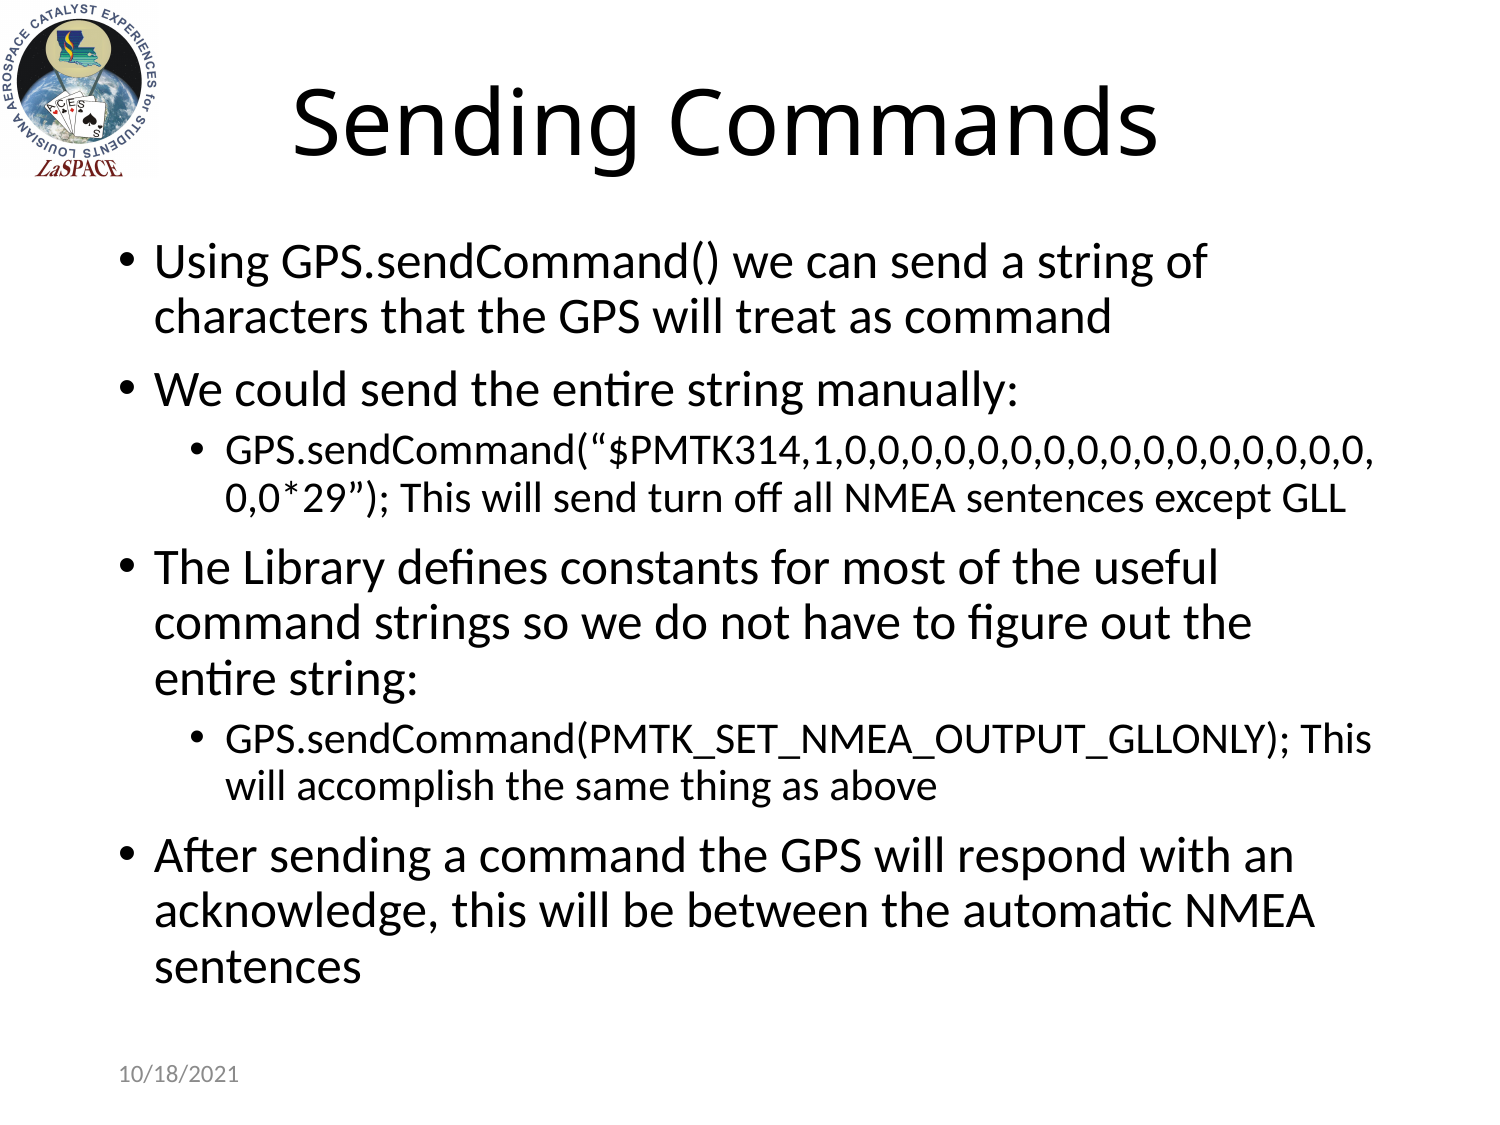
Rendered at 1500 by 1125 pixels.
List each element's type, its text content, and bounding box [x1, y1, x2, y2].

list Using GPS.sendCommand() we can send a string of characters that the GPS will treat as command We could send the entire string manually: GPS.sendCommand(“$PMTK314,1,0,0,0,0,0,0,0,0,0,0,0,0,0,0,0,0,0,0*29”); This will send turn off all NMEA sentences except GLL The Library defines constants for most of the useful command strings so we do not have to figure out the entire string: GPS.sendCommand(PMTK_SET_NMEA_OUTPUT_GLLONLY); This will accomplish the same thing as above After sending a command the GPS will respond with an acknowledge, this will be between the automatic NMEA sentences [103, 226, 1397, 1014]
title Sending Commands [223, 59, 1229, 191]
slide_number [103, 1042, 441, 1103]
picture [0, 0, 159, 178]
